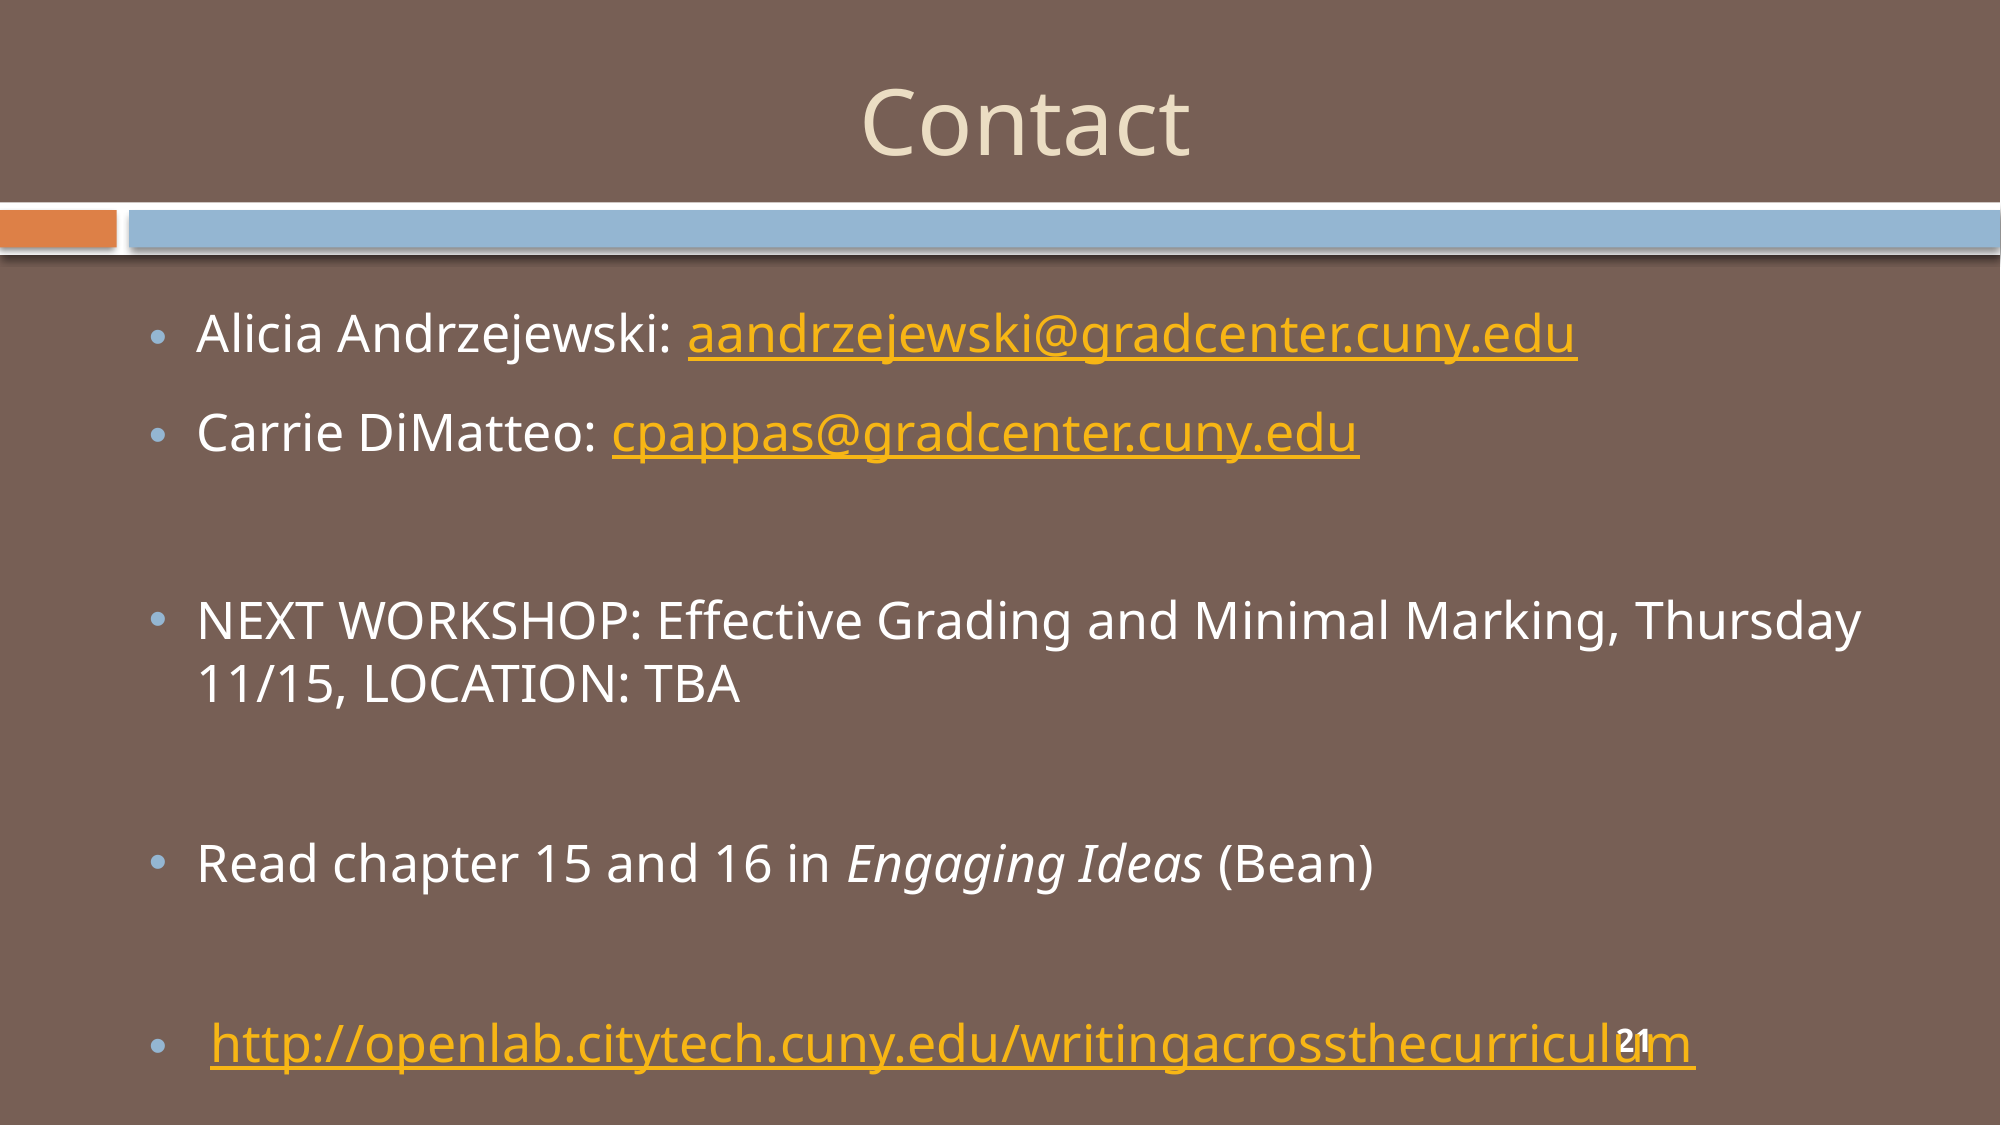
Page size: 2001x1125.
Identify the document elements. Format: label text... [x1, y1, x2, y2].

list Alicia Andrzejewski: aandrzejewski@gradcenter.cuny.edu Carrie DiMatteo: cpappas@gradcenter.cuny.edu NEXT WORKSHOP: Effective Grading and Minimal Marking, Thursday 11/15, LOCATION: TBA Read chapter 15 and 16 in Engaging Ideas (Bean) http://openlab.citytech.cuny.edu/writingacrossthecurriculum [133, 293, 1918, 1098]
title Contact [133, 37, 1918, 200]
